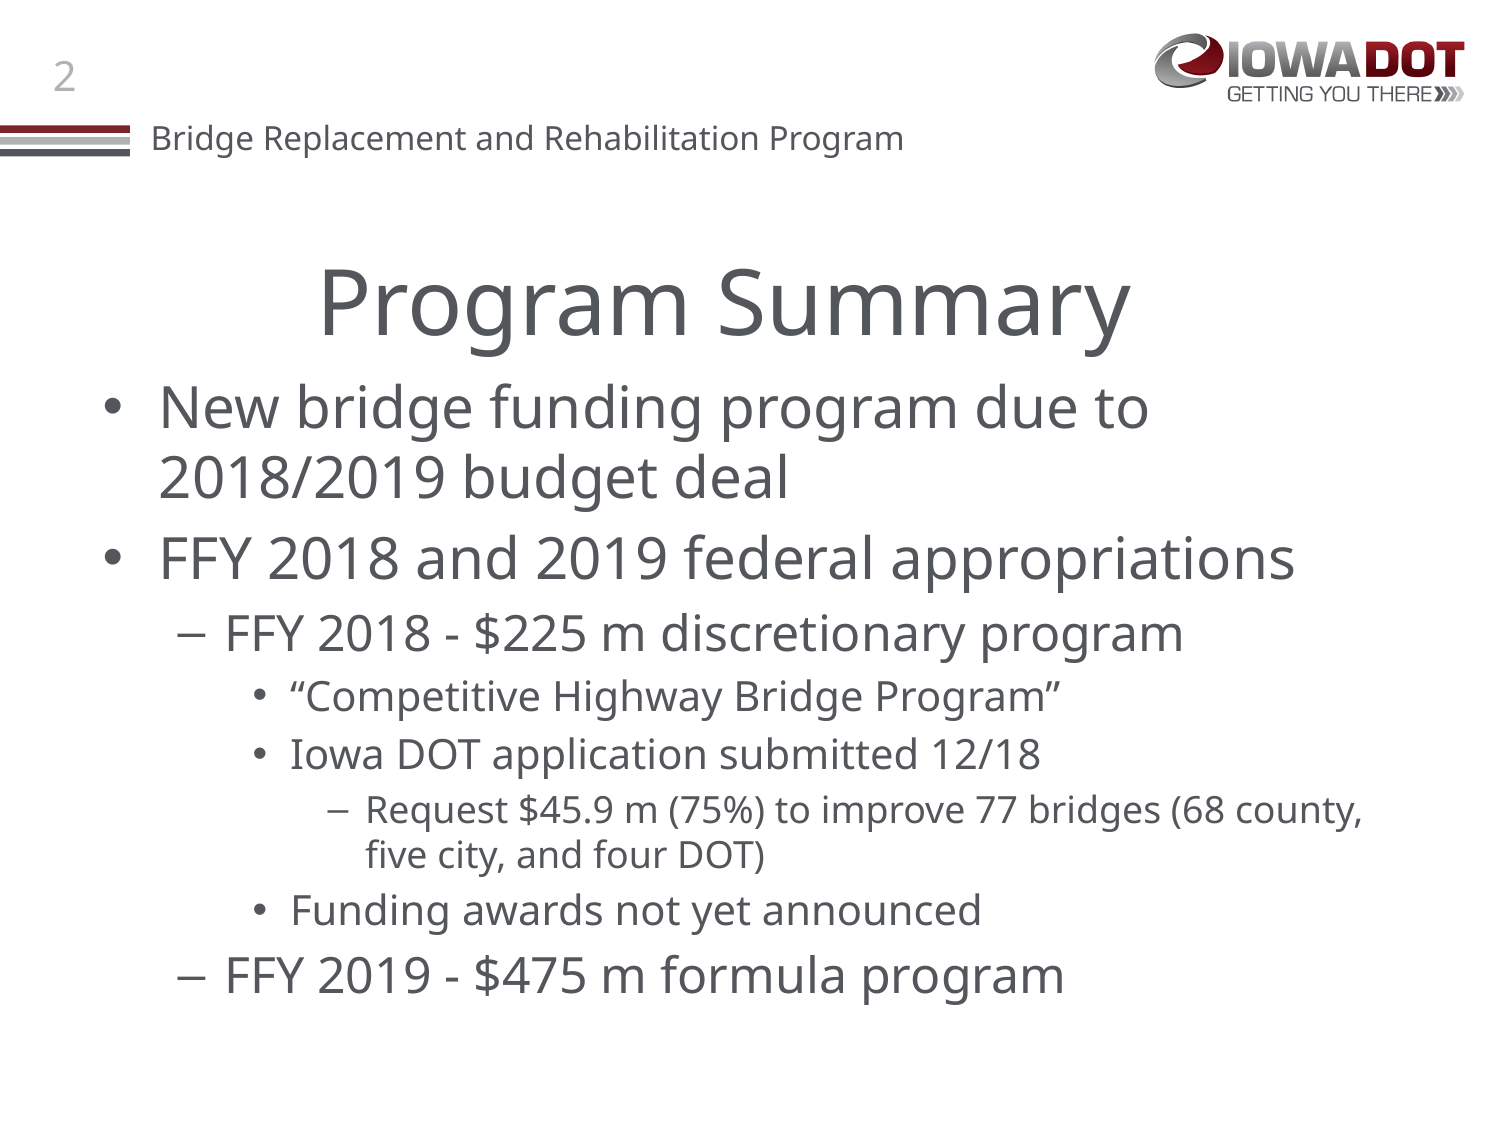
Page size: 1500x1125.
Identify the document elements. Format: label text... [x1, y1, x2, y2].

title Program Summary [76, 219, 1371, 379]
picture [1147, 23, 1471, 114]
list New bridge funding program due to 2018/2019 budget deal FFY 2018 and 2019 federal appropriations FFY 2018 - $225 m discretionary program “Competitive Highway Bridge Program” Iowa DOT application submitted 12/18 Request $45.9 m (75%) to improve 77 bridges (68 county, five city, and four DOT) Funding awards not yet announced FFY 2019 - $475 m formula program [87, 362, 1382, 1057]
